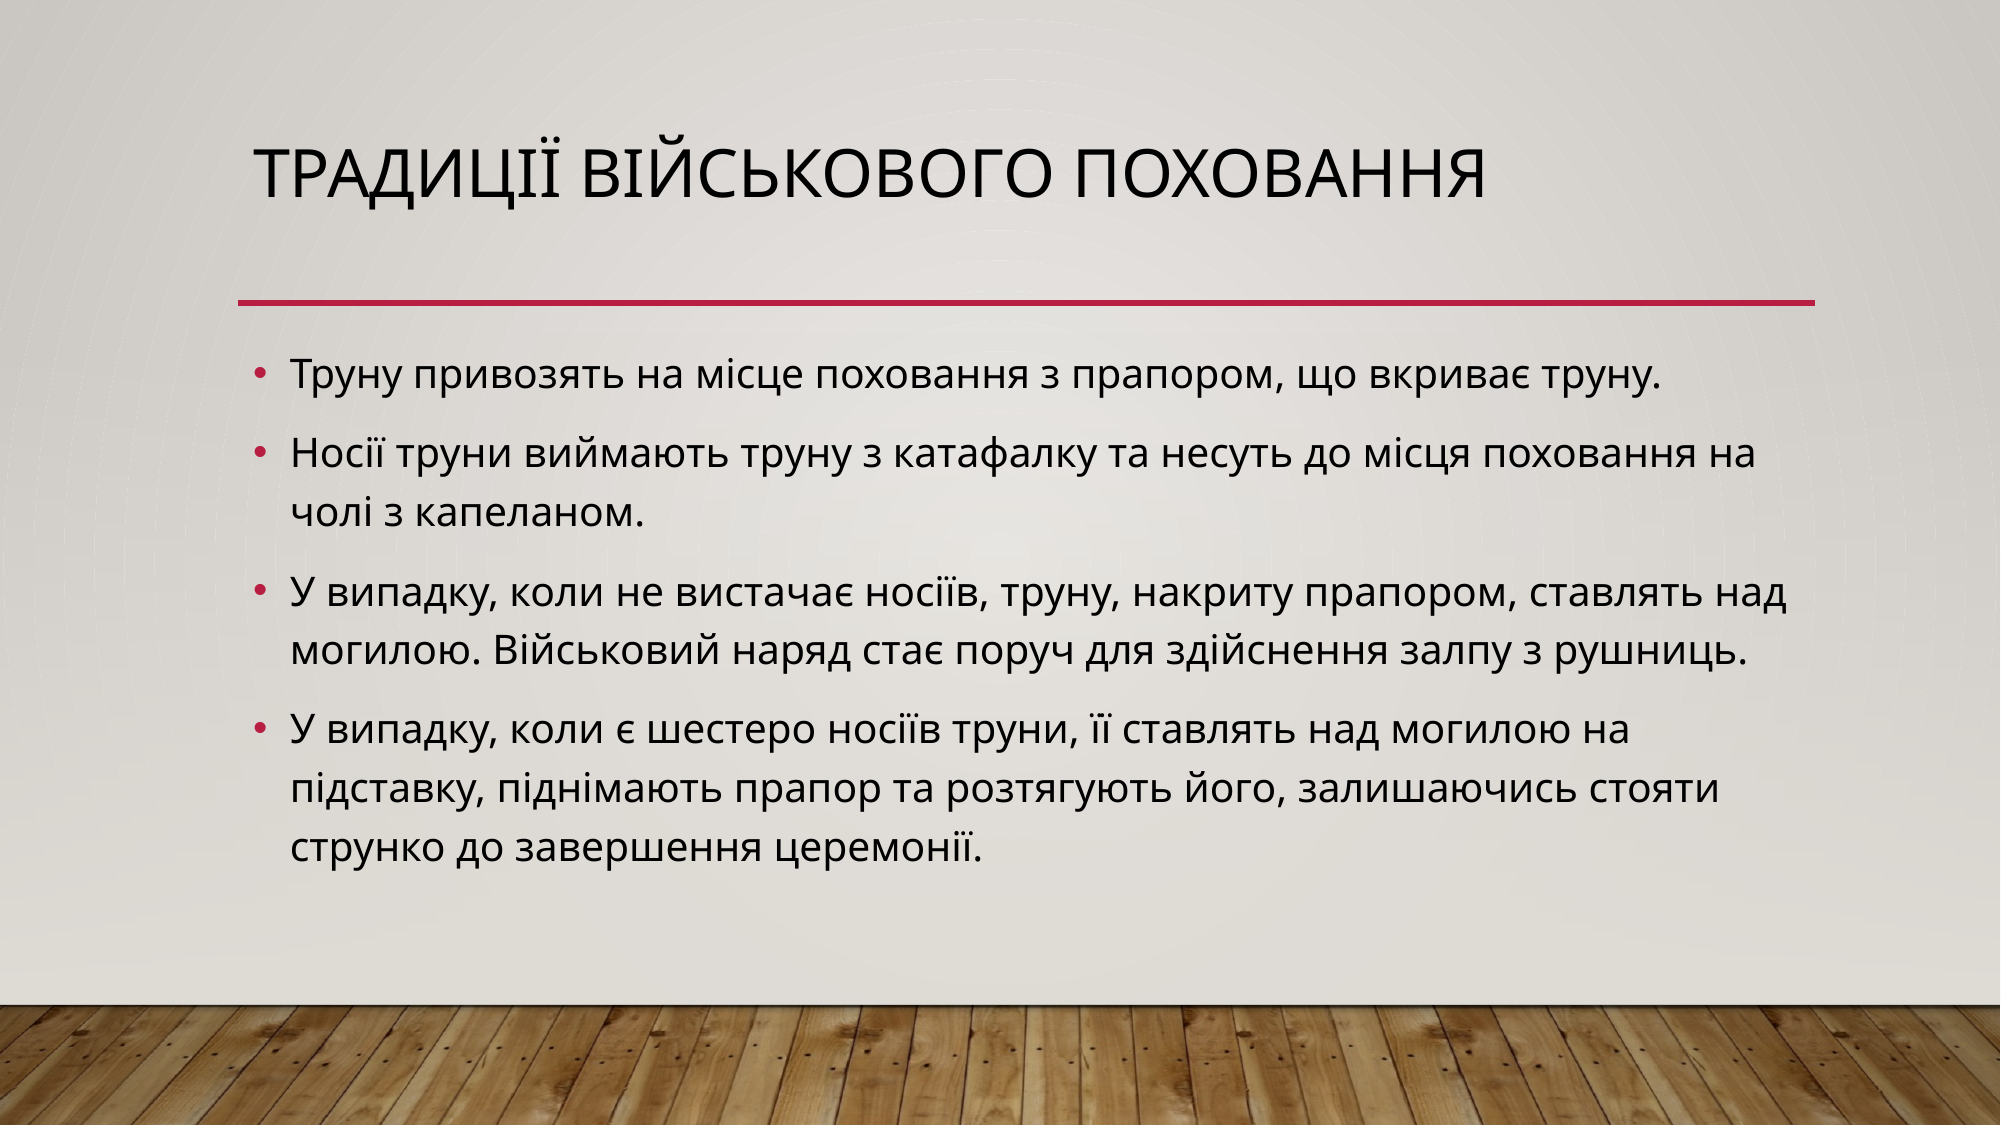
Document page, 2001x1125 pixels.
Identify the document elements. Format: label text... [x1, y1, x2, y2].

list Труну привозять на місце поховання з прапором, що вкриває труну. Носії труни виймають труну з катафалку та несуть до місця поховання на чолі з капеланом. У випадку, коли не вистачає носіїв, труну, накриту прапором, ставлять над могилою. Військовий наряд стає поруч для здійснення залпу з рушниць. У випадку, коли є шестеро носіїв труни, її ставлять над могилою на підставку, піднімають прапор та розтягують його, залишаючись стояти струнко до завершення церемонії. [238, 330, 1814, 897]
picture [0, 1005, 2000, 1125]
title Традиції військового поховання [238, 131, 1814, 305]
